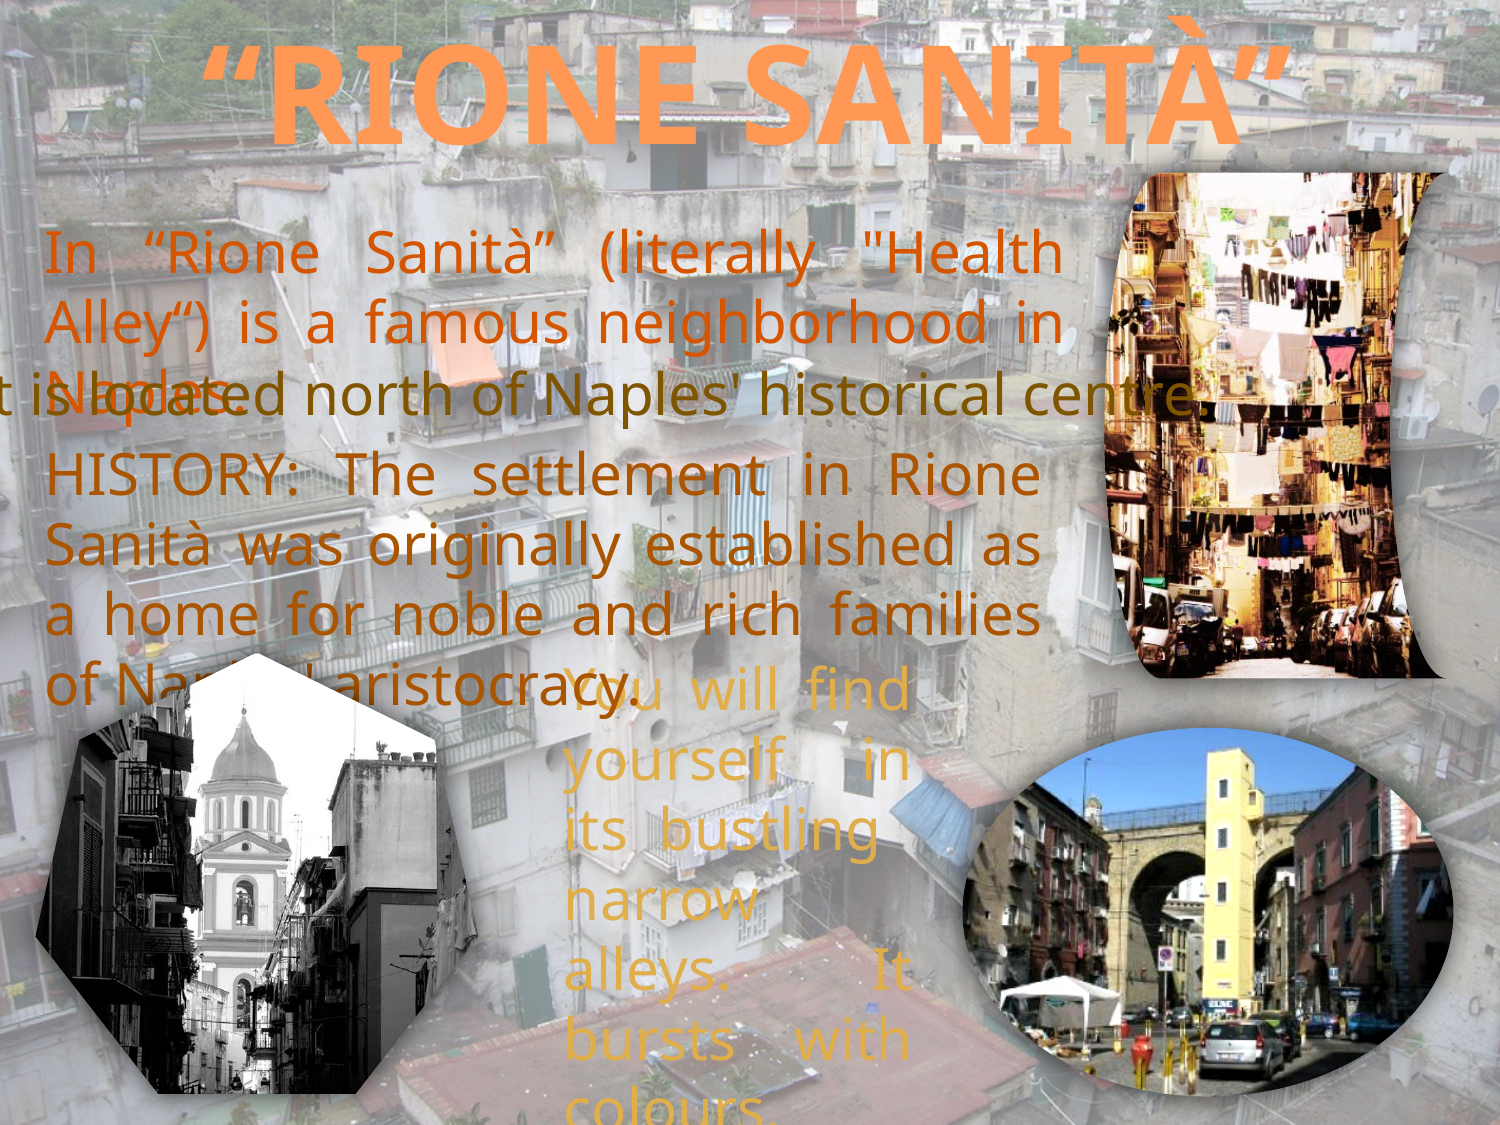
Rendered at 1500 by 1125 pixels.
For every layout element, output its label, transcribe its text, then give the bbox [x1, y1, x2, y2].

text_box Where: It is located north of Naples' historical centre. [0, 349, 1099, 435]
text_box You will find yourself in its bustling narrow alleys. It bursts with colours, music, sights and scenes of everyday life. [549, 725, 928, 1125]
text_box “Rione Sanità” [186, 0, 1309, 180]
picture [35, 652, 479, 1095]
text_box In “Rione Sanità” (literally "Health Alley“) is a famous neighborhood in Naples. [29, 208, 1081, 349]
picture [1104, 172, 1448, 679]
picture [962, 727, 1454, 1097]
text_box History: The settlement in Rione Sanità was originally established as a home for noble and rich families of Naples' aristocracy. [29, 435, 1058, 725]
